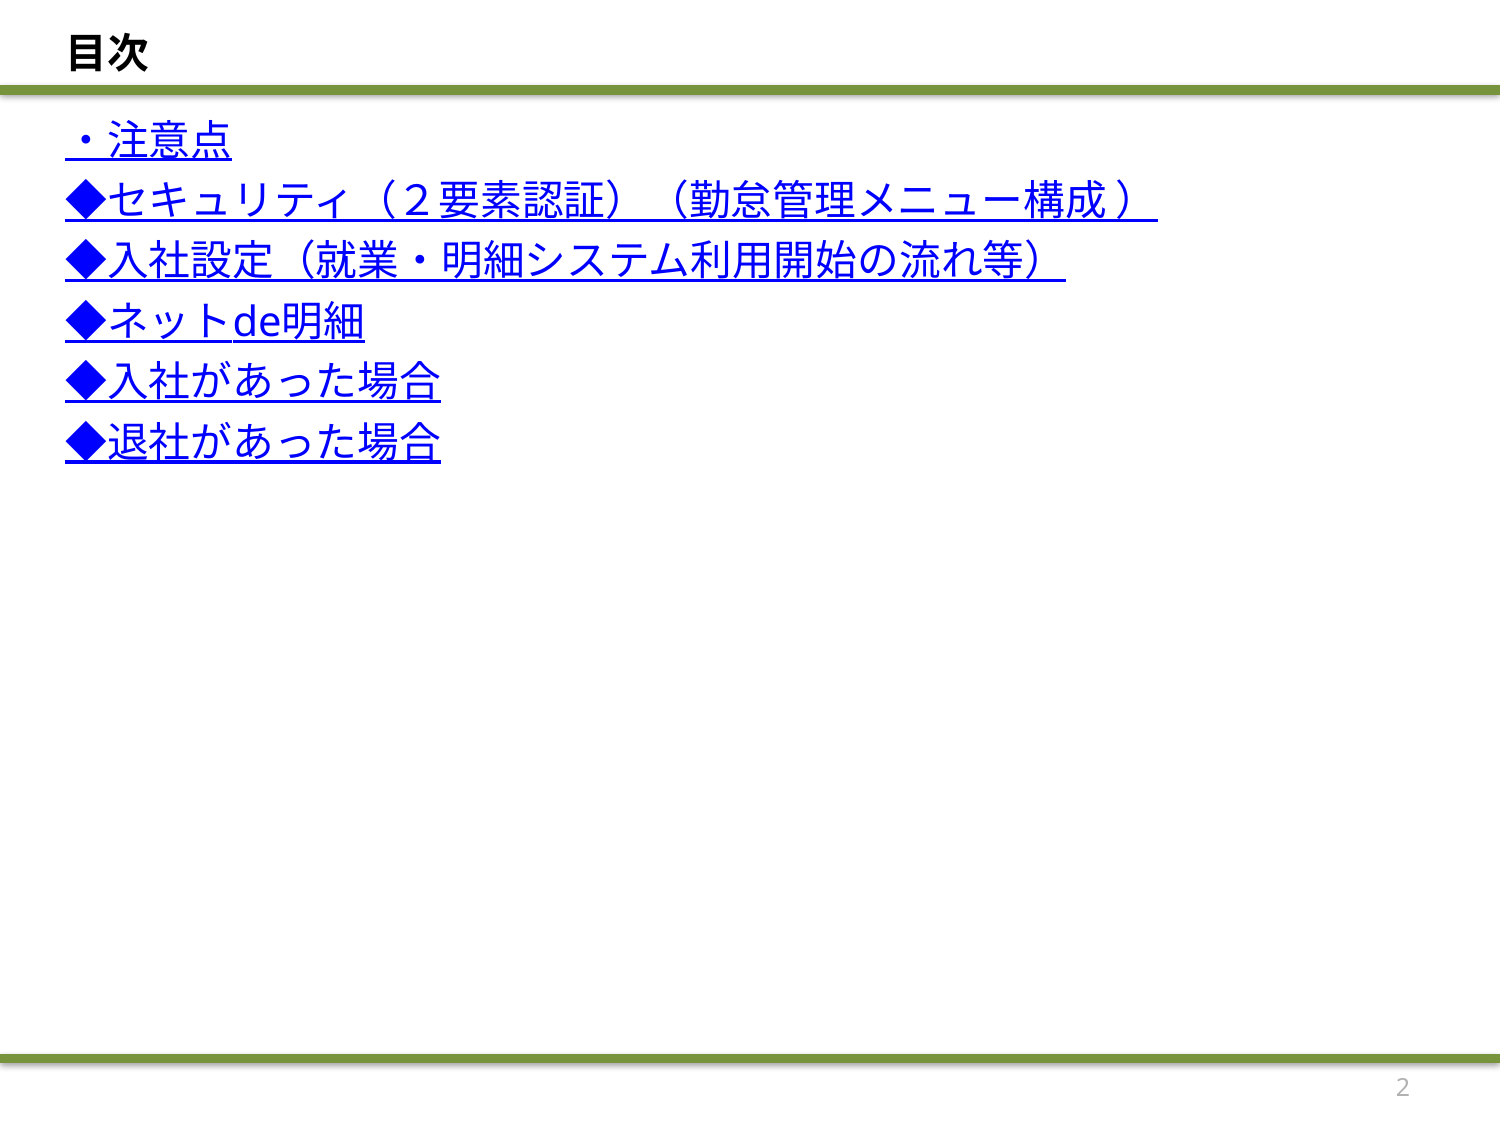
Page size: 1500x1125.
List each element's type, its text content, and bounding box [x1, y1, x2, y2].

text_box ・注意点 ◆セキュリティ（２要素認証）（勤怠管理メニュー構成 ） ◆入社設定（就業・明細システム利用開始の流れ等） ◆ネットde明細 ◆入社があった場合 ◆退社があった場合 [50, 105, 1446, 584]
title 目次 [50, 19, 1400, 105]
slide_number 2 [1074, 1058, 1425, 1119]
